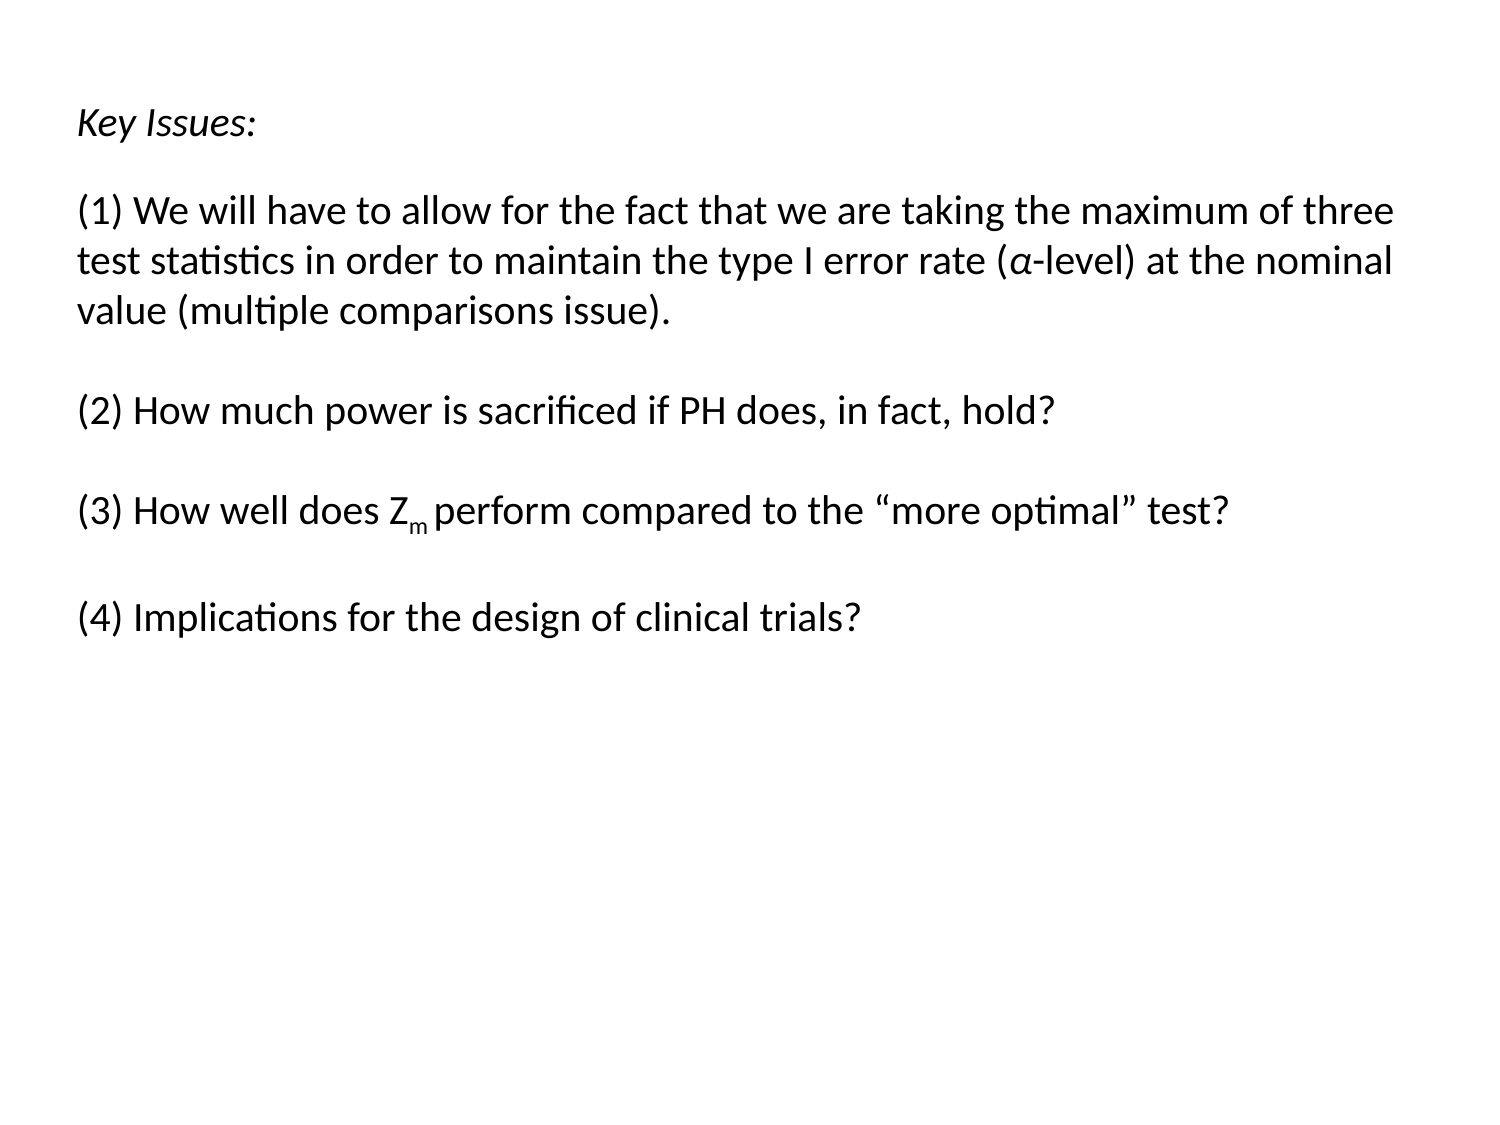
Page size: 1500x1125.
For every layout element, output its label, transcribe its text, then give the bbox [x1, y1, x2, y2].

text_box Key Issues: (1) We will have to allow for the fact that we are taking the maximum of three test statistics in order to maintain the type I error rate (α-level) at the nominal value (multiple comparisons issue). (2) How much power is sacrificed if PH does, in fact, hold? (3) How well does Zm perform compared to the “more optimal” test? (4) Implications for the design of clinical trials? [62, 87, 1463, 747]
